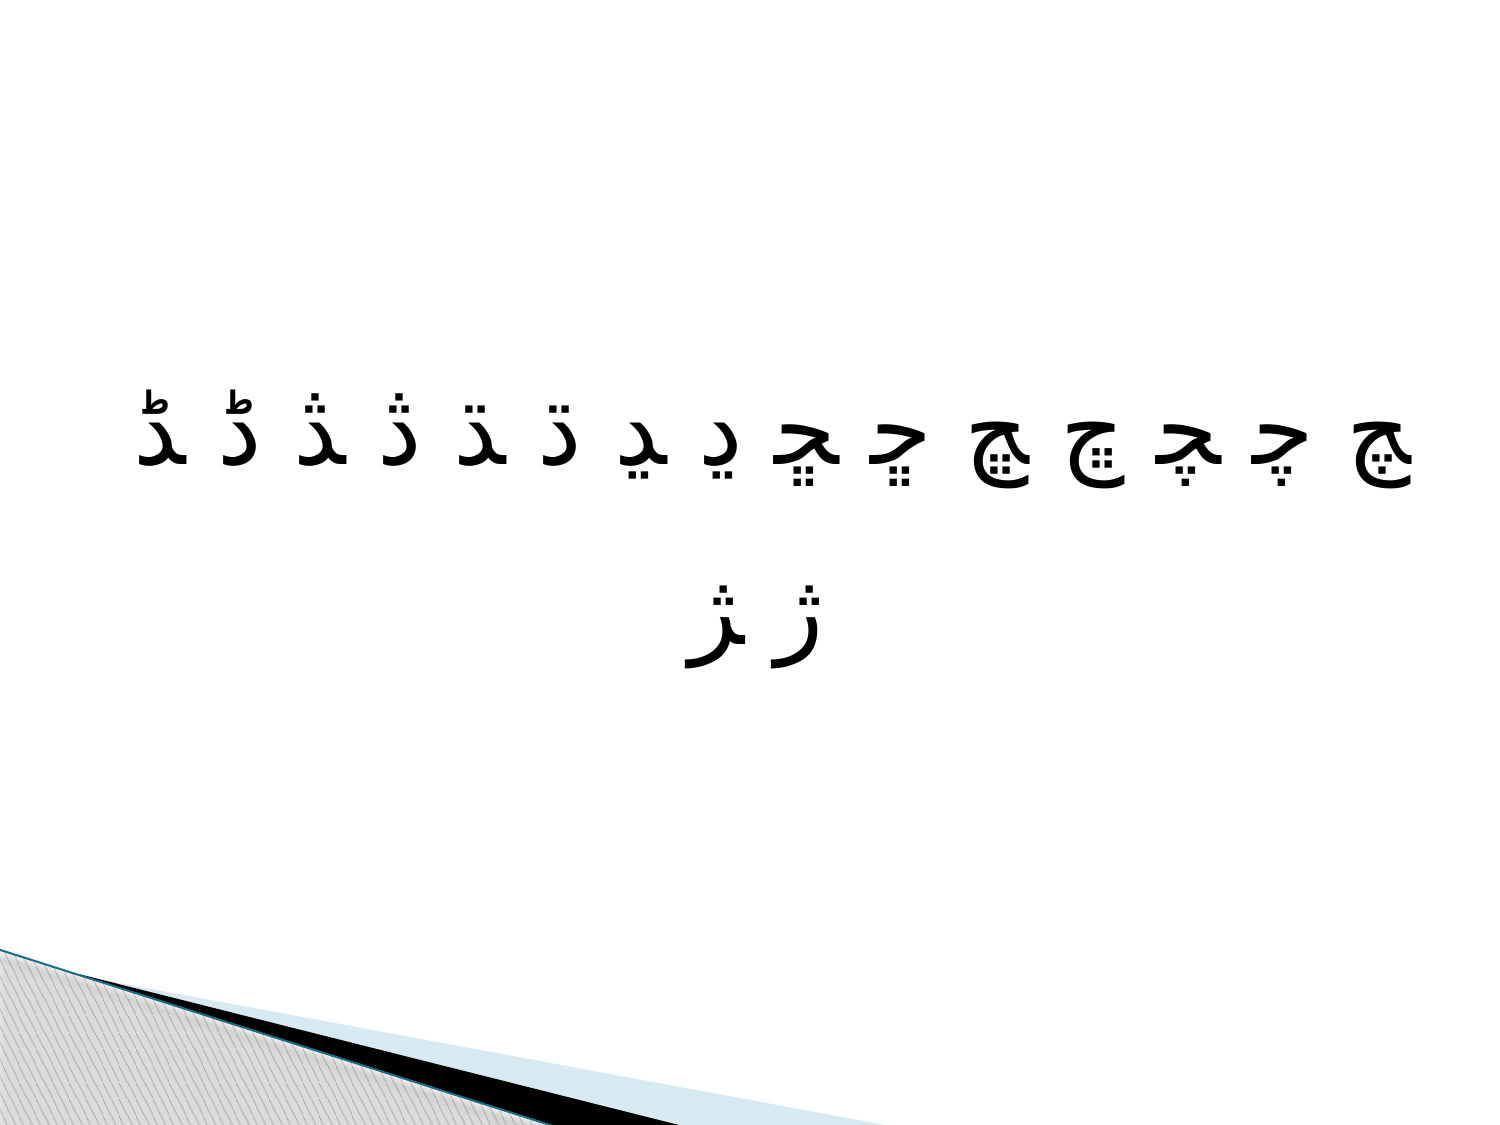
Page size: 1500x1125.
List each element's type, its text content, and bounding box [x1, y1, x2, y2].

text_box ﭻ ﭼ ﭽ ﭾ ﭿ ﮀ ﮁ ﮂ ﮃ ﮄ ﮅ ﮆ ﮇ ﮈ ﮉ ﮊ ﮋ [87, 297, 1458, 673]
